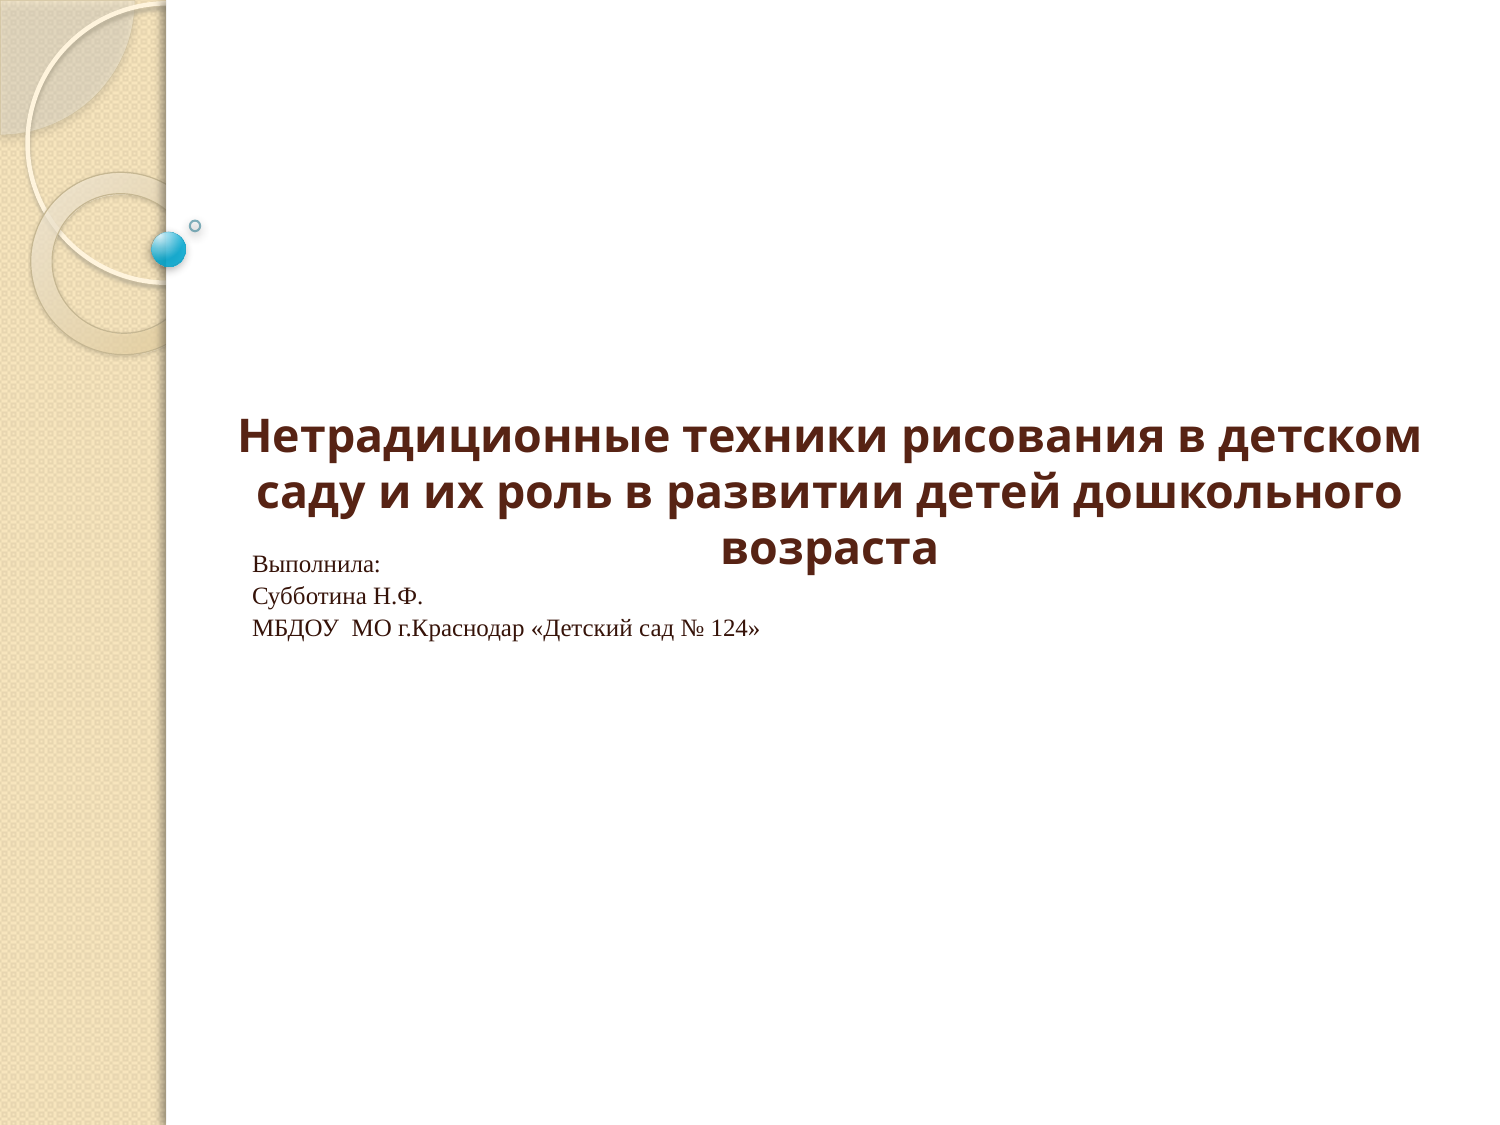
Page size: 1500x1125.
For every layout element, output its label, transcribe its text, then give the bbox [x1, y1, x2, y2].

title Нетрадиционные техники рисования в детском саду и их роль в развитии детей дошкольного возраста [222, 339, 1438, 582]
subtitle Выполнила: Субботина Н.Ф. МБДОУ МО г.Краснодар «Детский сад № 124» [234, 374, 1450, 663]
